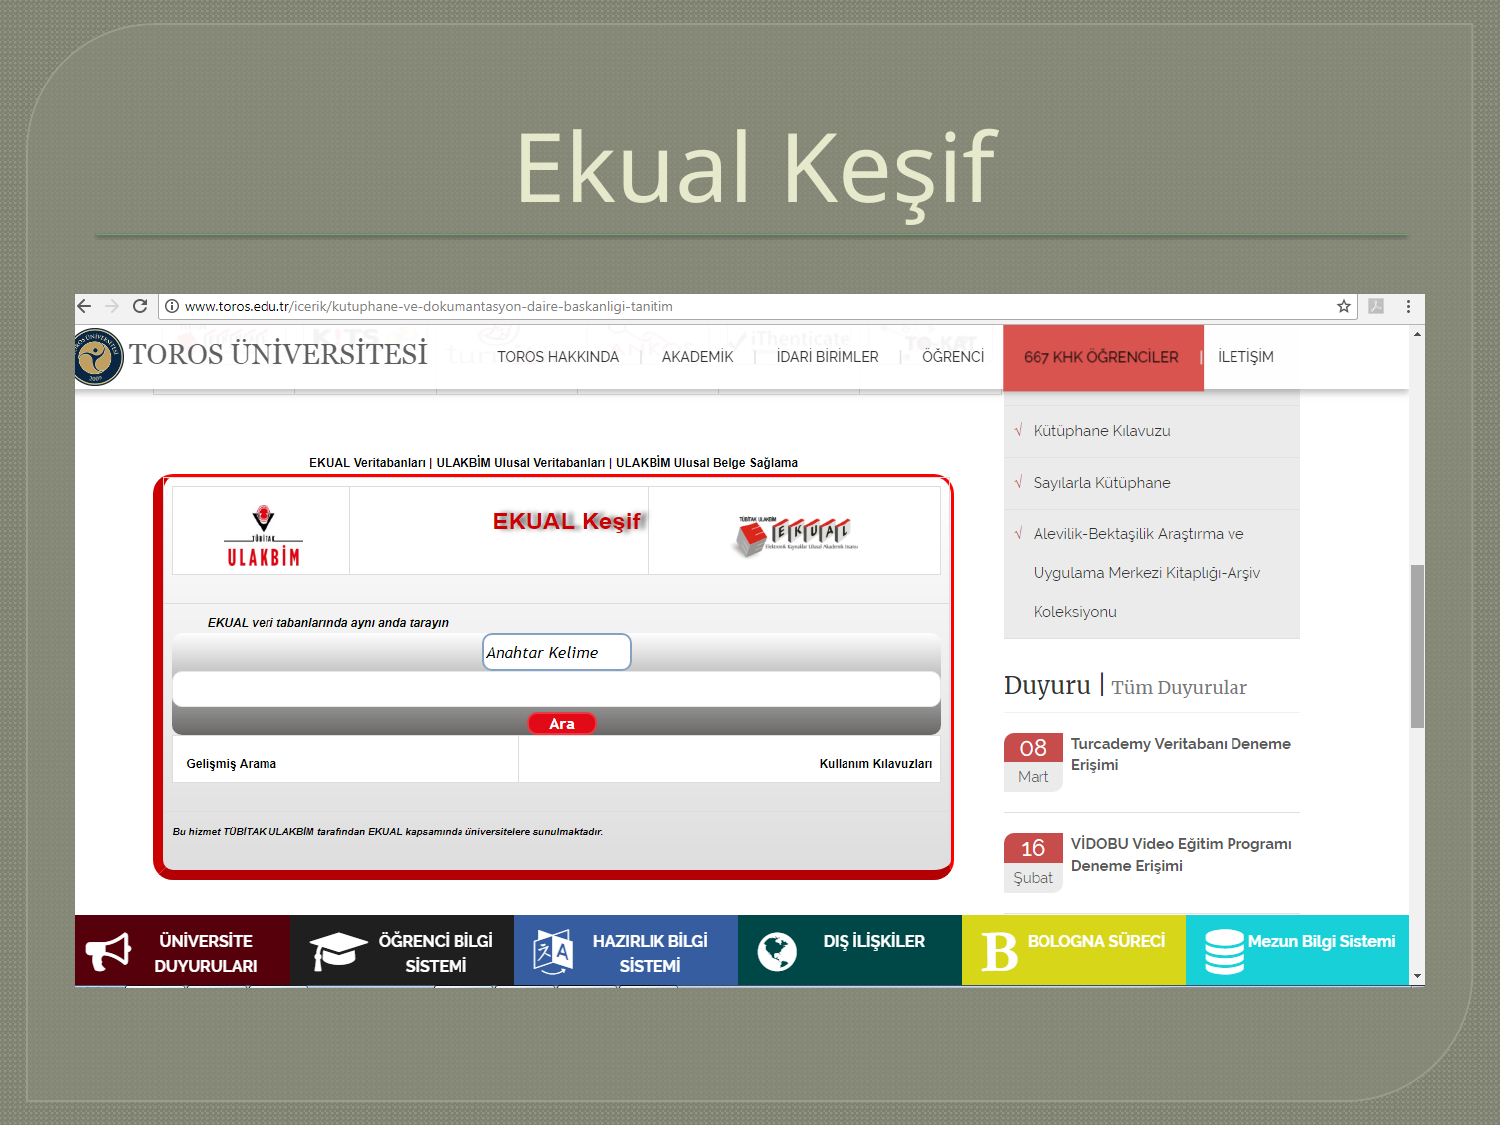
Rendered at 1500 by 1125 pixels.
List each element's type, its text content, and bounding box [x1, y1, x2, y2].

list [74, 294, 1426, 989]
title Ekual Keşif [75, 41, 1425, 230]
